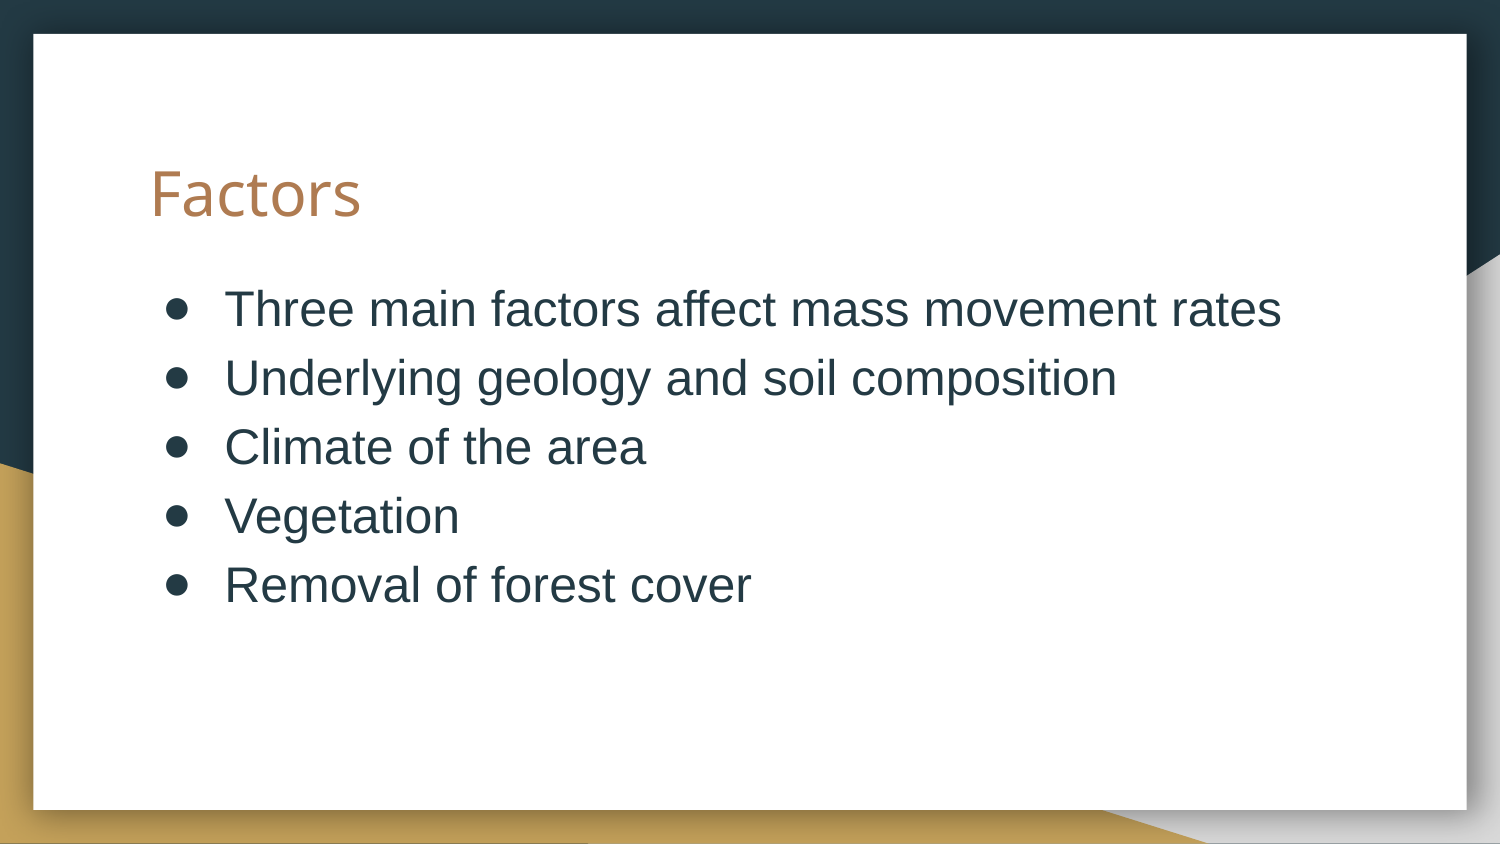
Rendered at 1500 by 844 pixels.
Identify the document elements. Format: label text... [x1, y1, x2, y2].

title Factors [134, 138, 1366, 237]
list Three main factors affect mass movement rates Underlying geology and soil composition Climate of the area Vegetation Removal of forest cover [134, 252, 1366, 729]
